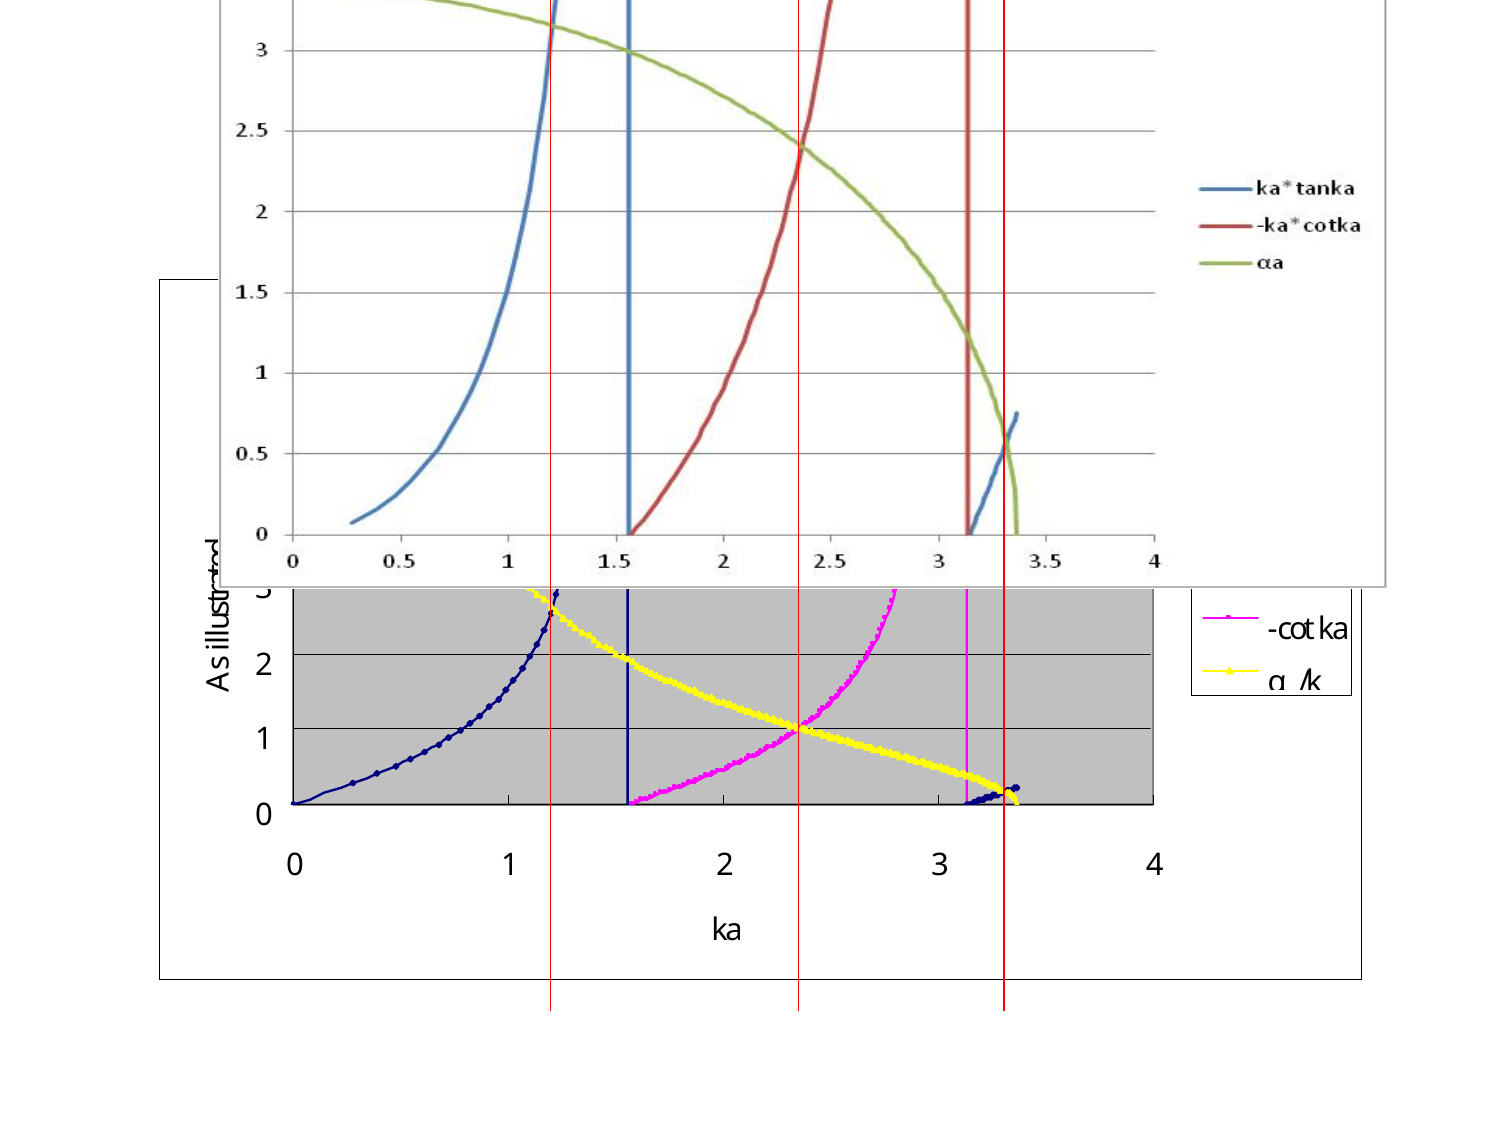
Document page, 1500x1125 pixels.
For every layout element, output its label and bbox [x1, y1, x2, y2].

picture [218, 0, 550, 590]
picture [1005, 0, 1389, 590]
text_box [803, 598, 999, 992]
text_box [1009, 598, 1376, 992]
text_box [147, 266, 546, 992]
picture [551, 0, 798, 590]
picture [799, 0, 1003, 590]
text_box [556, 598, 794, 992]
